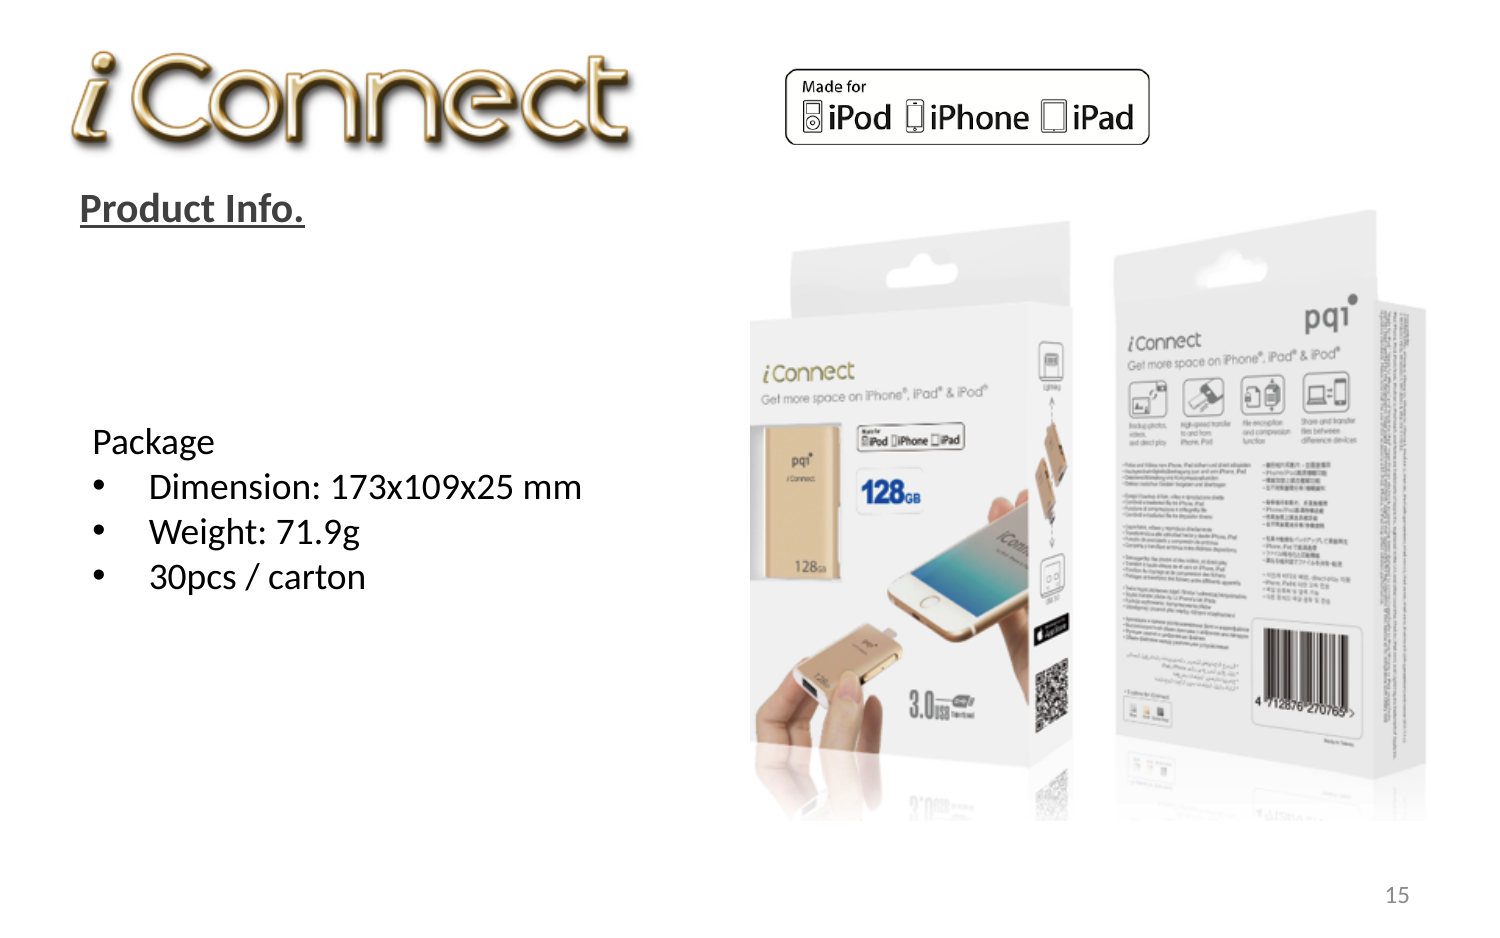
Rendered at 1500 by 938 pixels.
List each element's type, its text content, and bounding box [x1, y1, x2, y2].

picture [40, 19, 642, 177]
text_box Package Dimension: 173x109x25 mm Weight: 71.9g 30pcs / carton [77, 409, 598, 695]
slide_number 15 [1074, 868, 1425, 919]
picture [749, 208, 1473, 821]
picture [785, 66, 1151, 145]
text_box Product Info. [64, 173, 916, 239]
